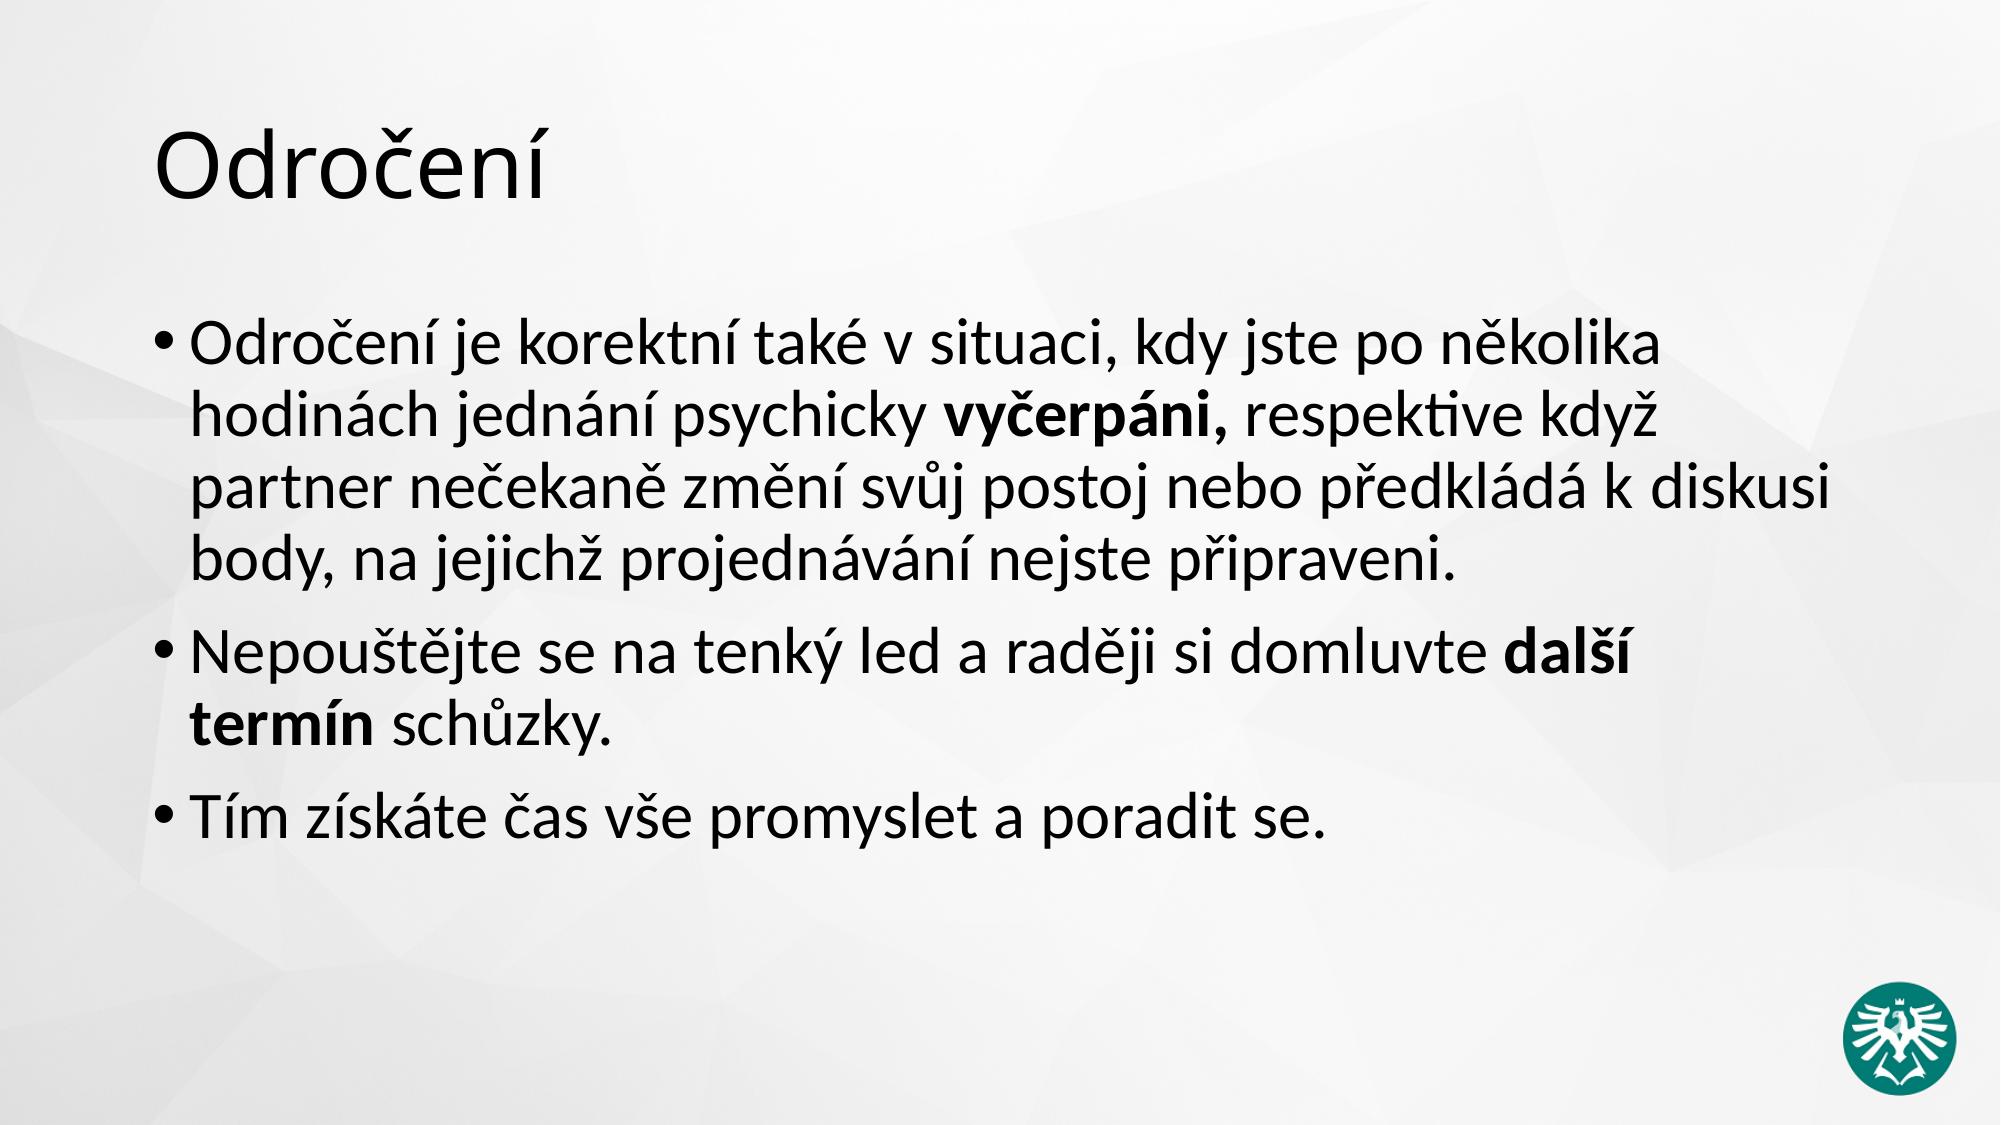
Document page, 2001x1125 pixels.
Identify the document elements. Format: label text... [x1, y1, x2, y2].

title Odročení [137, 59, 1863, 278]
list Odročení je korektní také v situaci, kdy jste po několika hodinách jednání psychicky vyčerpáni, respektive když partner nečekaně změní svůj postoj nebo předkládá k diskusi body, na jejichž projednávání nejste připraveni. Nepouštějte se na tenký led a raději si domluvte další termín schůzky. Tím získáte čas vše promyslet a poradit se. [137, 299, 1863, 1014]
picture [0, 0, 2001, 1125]
